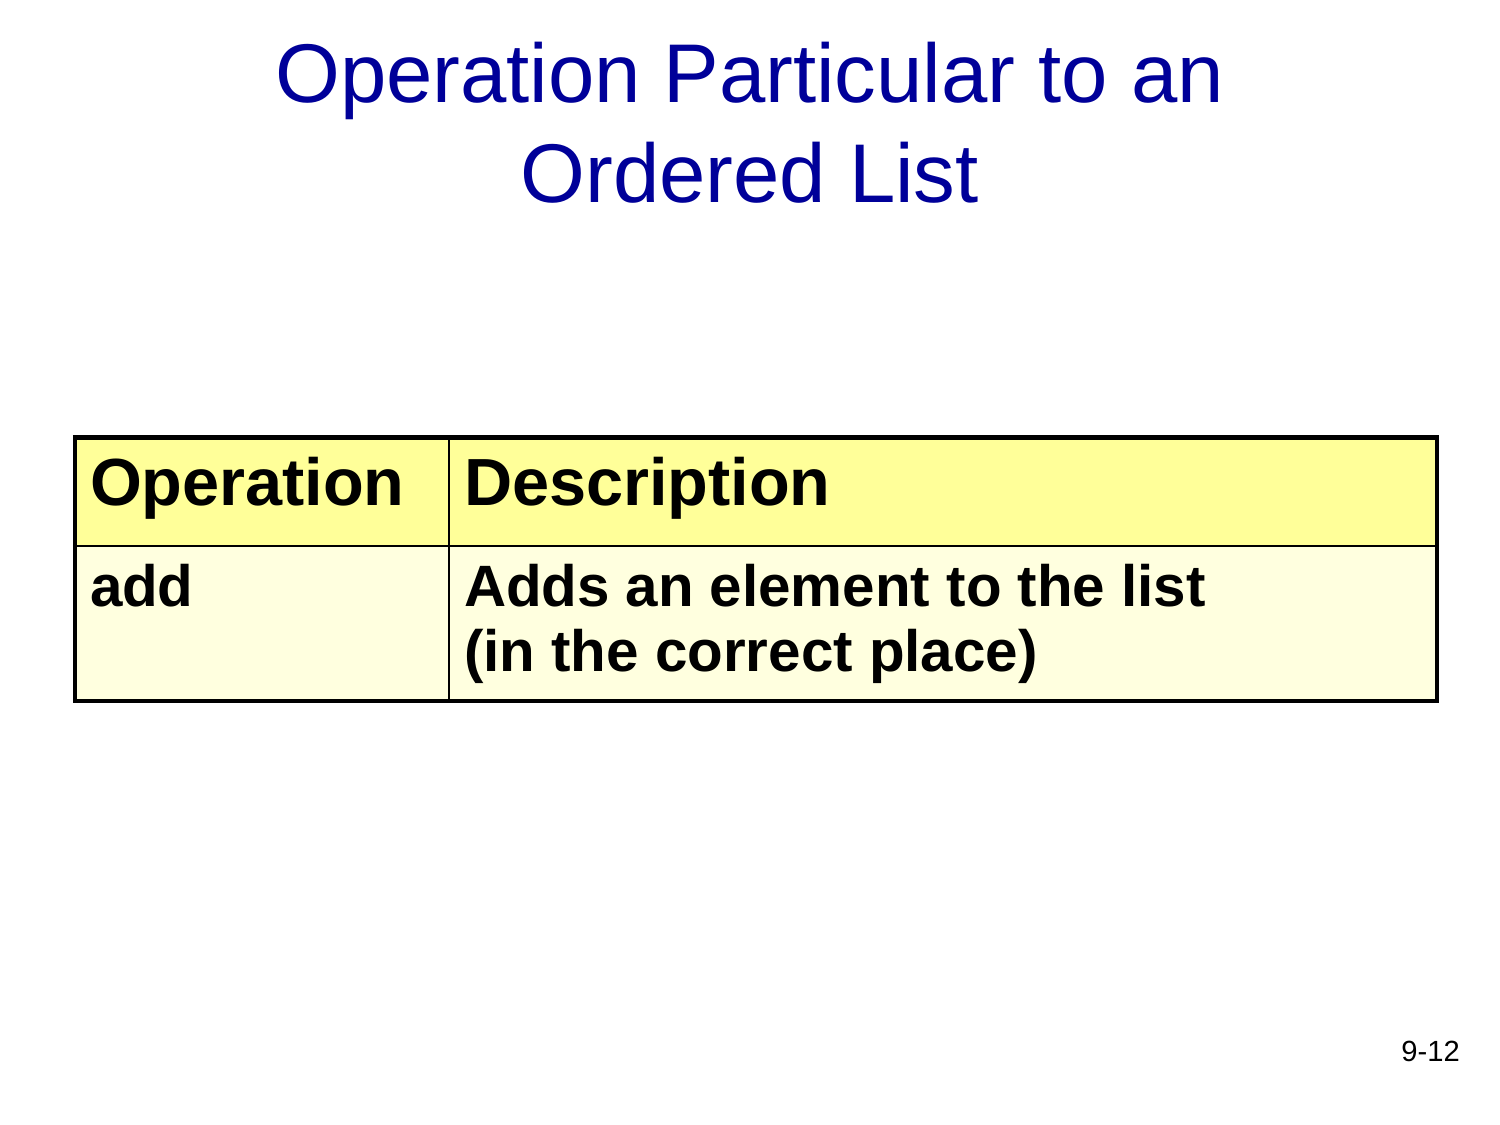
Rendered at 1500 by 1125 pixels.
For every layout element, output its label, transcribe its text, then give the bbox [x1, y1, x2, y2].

table_cell add [77, 547, 448, 699]
table_cell Adds an element to the list (in the correct place) [450, 547, 1435, 699]
slide_number 9-12 [1162, 1024, 1476, 1101]
table_header Operation [77, 440, 448, 545]
table_header Description [450, 440, 1435, 545]
title Operation Particular to an Ordered List [112, 24, 1388, 213]
